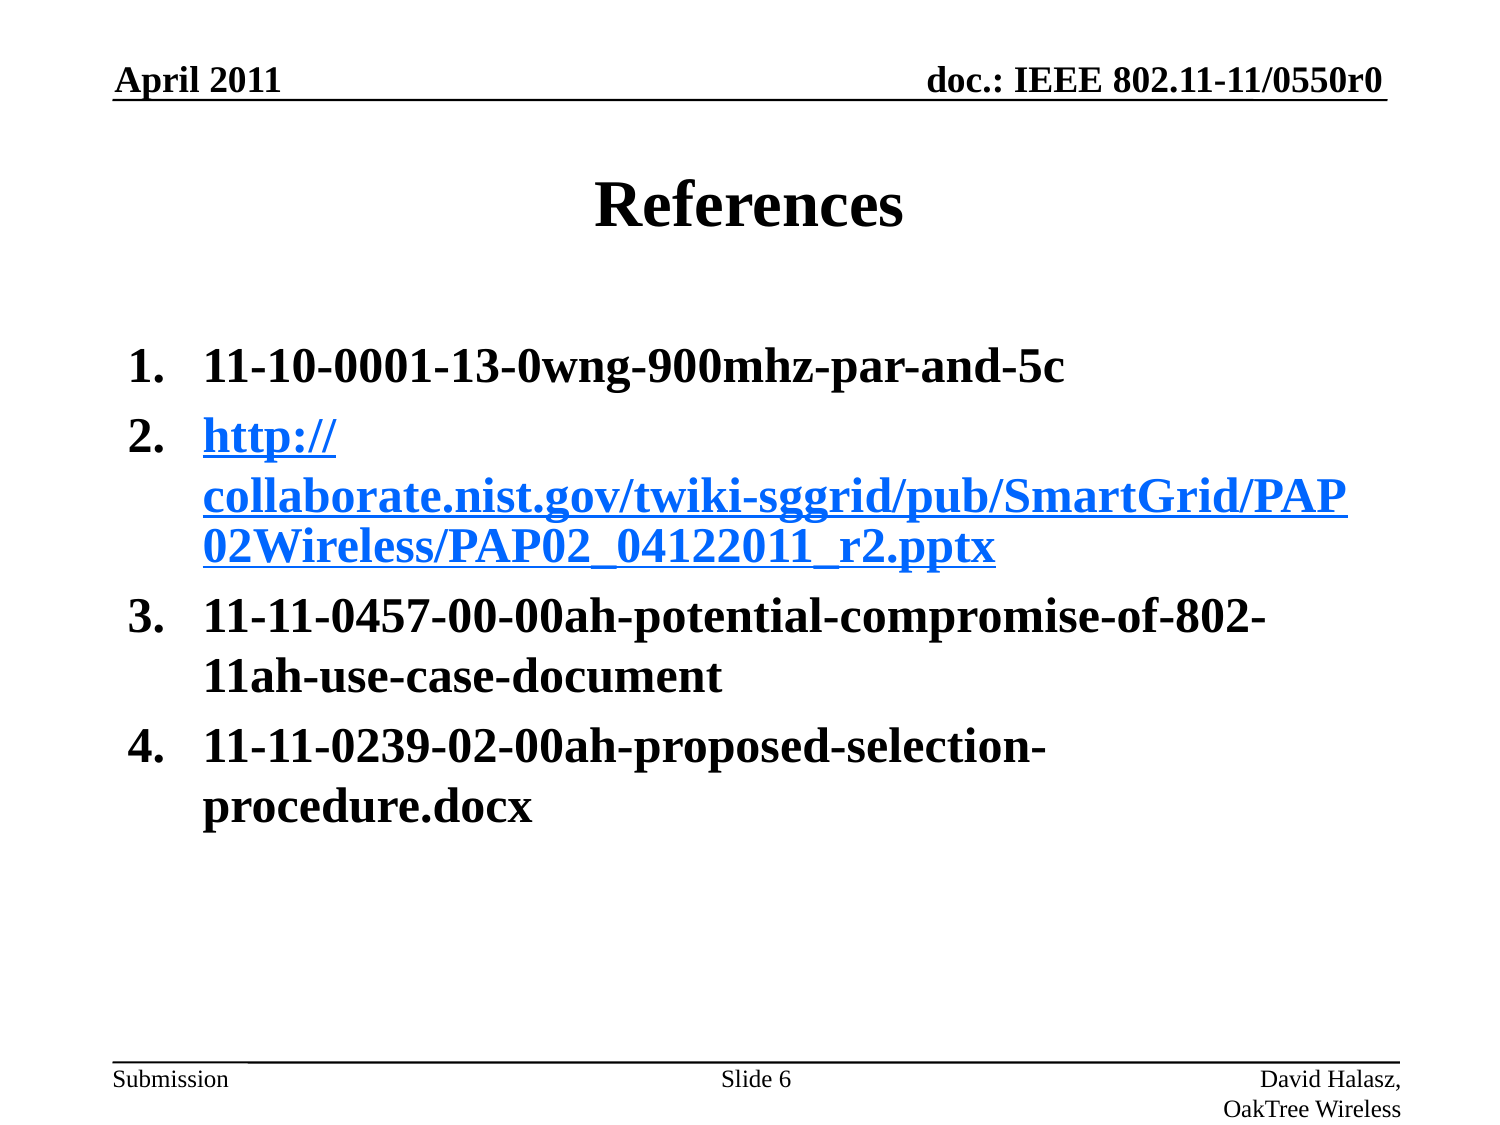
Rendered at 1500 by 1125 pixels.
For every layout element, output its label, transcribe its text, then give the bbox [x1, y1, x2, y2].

title References [112, 112, 1388, 288]
slide_number Slide 6 [712, 1061, 800, 1093]
footer David Halasz, OakTree Wireless [1185, 1061, 1402, 1093]
list 11-10-0001-13-0wng-900mhz-par-and-5c http://collaborate.nist.gov/twiki-sggrid/pub/SmartGrid/PAP02Wireless/PAP02_04122011_r2.pptx 11-11-0457-00-00ah-potential-compromise-of-802-11ah-use-case-document 11-11-0239-02-00ah-proposed-selection-procedure.docx [112, 324, 1388, 1001]
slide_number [114, 54, 333, 101]
